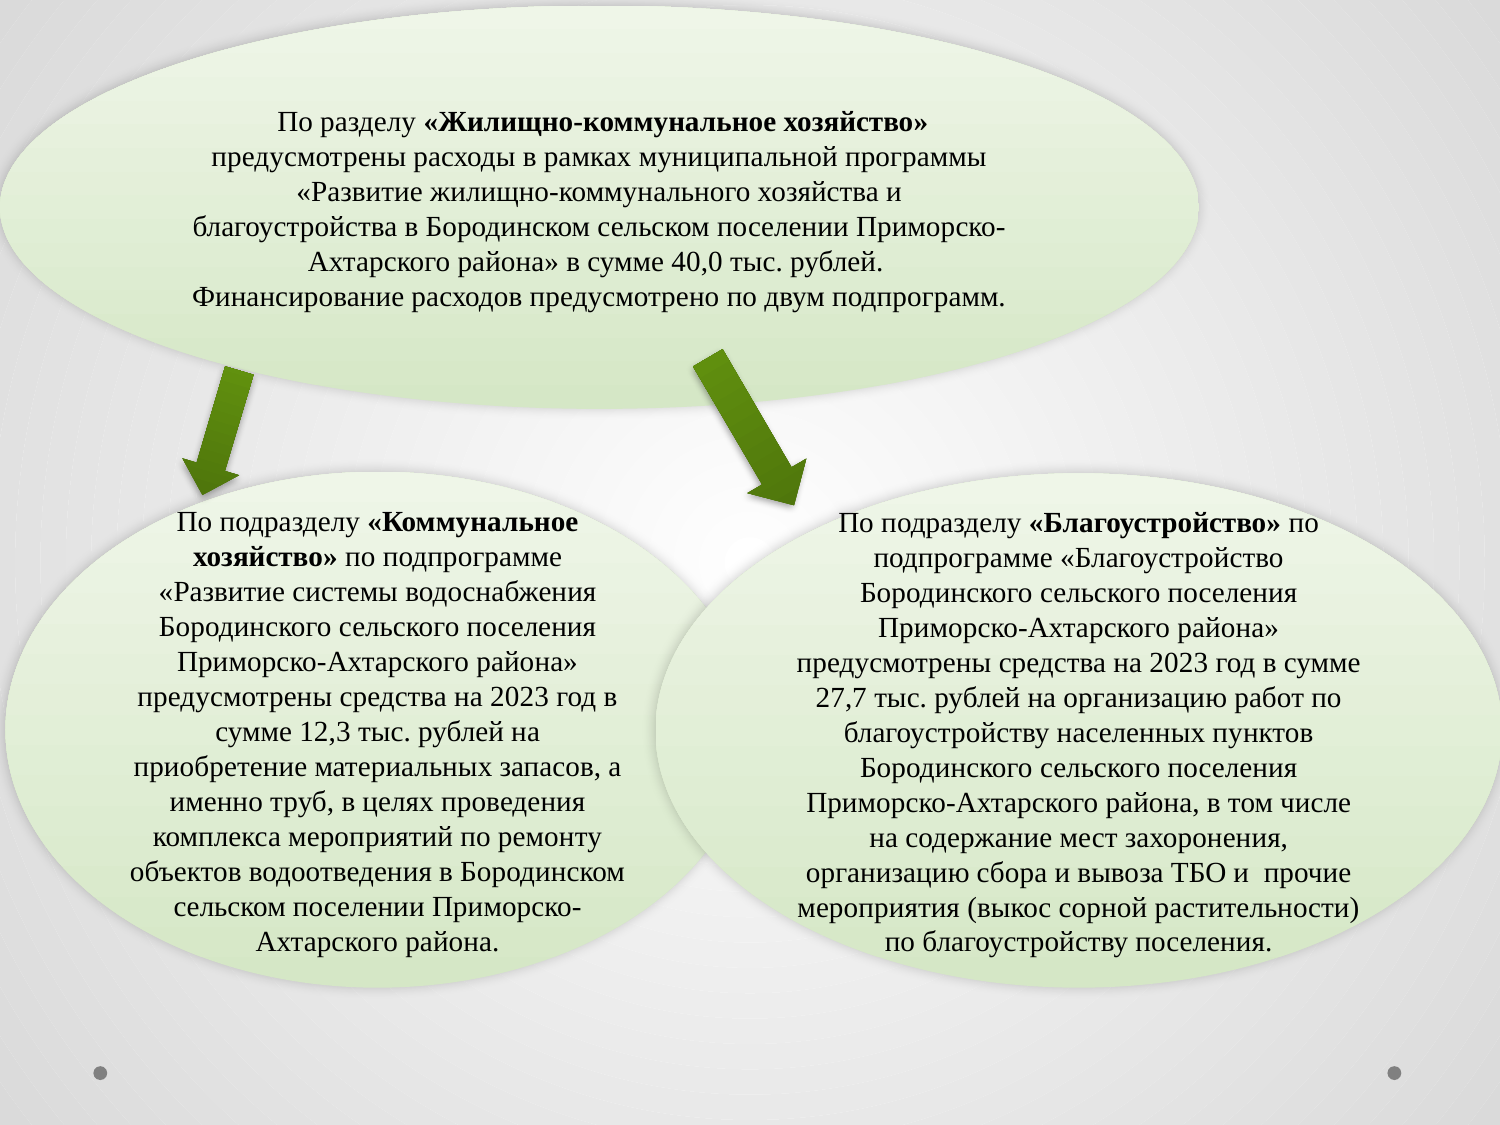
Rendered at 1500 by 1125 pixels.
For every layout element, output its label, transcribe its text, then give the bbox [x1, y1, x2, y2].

text_box По разделу «Жилищно-коммунальное хозяйство» предусмотрены расходы в рамках муниципальной программы «Развитие жилищно-коммунального хозяйства и благоустройства в Бородинском сельском поселении Приморско-Ахтарского района» в сумме 40,0 тыс. рублей. Финансирование расходов предусмотрено по двум подпрограмм. [0, 4, 1200, 410]
text_box По подразделу «Коммунальное хозяйство» по подпрограмме «Развитие системы водоснабжения Бородинского сельского поселения Приморско-Ахтарского района» предусмотрены средства на 2023 год в сумме 12,3 тыс. рублей на приобретение материальных запасов, а именно труб, в целях проведения комплекса мероприятий по ремонту объектов водоотведения в Бородинском сельском поселении Приморско-Ахтарского района. [4, 471, 703, 989]
text_box [182, 366, 254, 496]
text_box [693, 349, 807, 506]
text_box По подразделу «Благоустройство» по подпрограмме «Благоустройство Бородинского сельского поселения Приморско-Ахтарского района» предусмотрены средства на 2023 год в сумме 27,7 тыс. рублей на организацию работ по благоустройству населенных пунктов Бородинского сельского поселения Приморско-Ахтарского района, в том числе на содержание мест захоронения, организацию сбора и вывоза ТБО и прочие мероприятия (выкос сорной растительности) по благоустройству поселения. [654, 472, 1500, 989]
